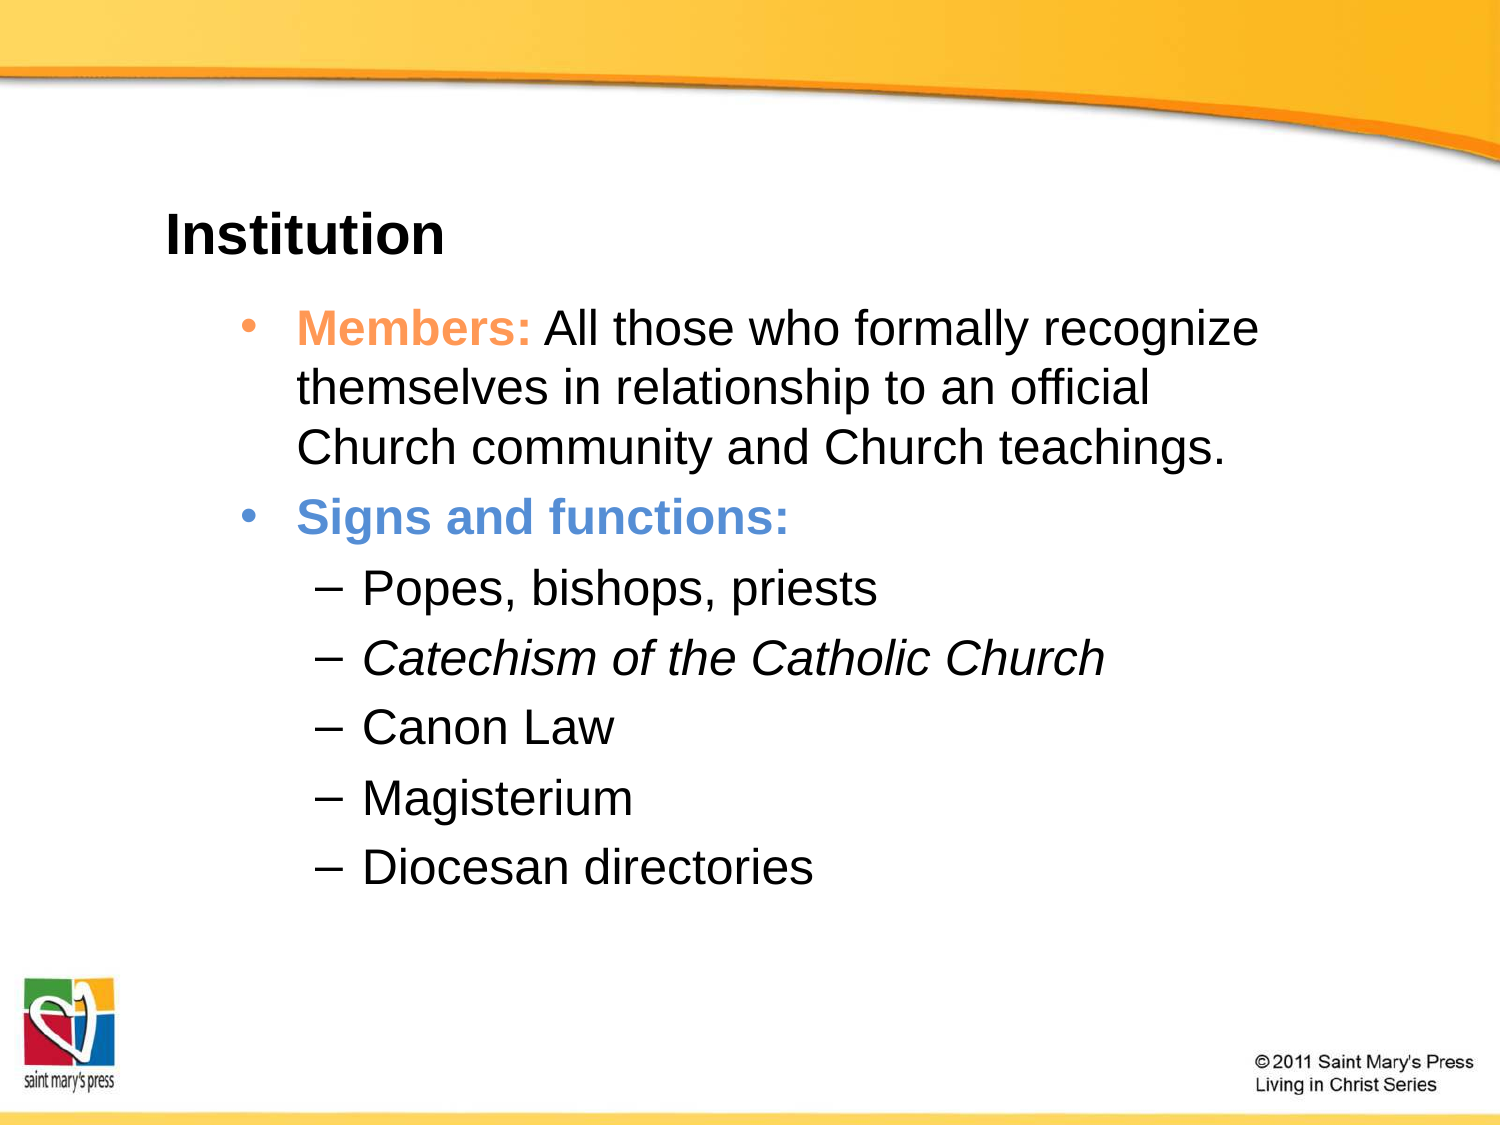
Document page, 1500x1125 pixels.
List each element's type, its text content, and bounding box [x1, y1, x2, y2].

picture [0, 0, 1500, 1125]
title Institution [150, 187, 1500, 275]
list Members: All those who formally recognize themselves in relationship to an official Church community and Church teachings. Signs and functions: Popes, bishops, priests Catechism of the Catholic Church Canon Law Magisterium Diocesan directories [225, 287, 1288, 1005]
